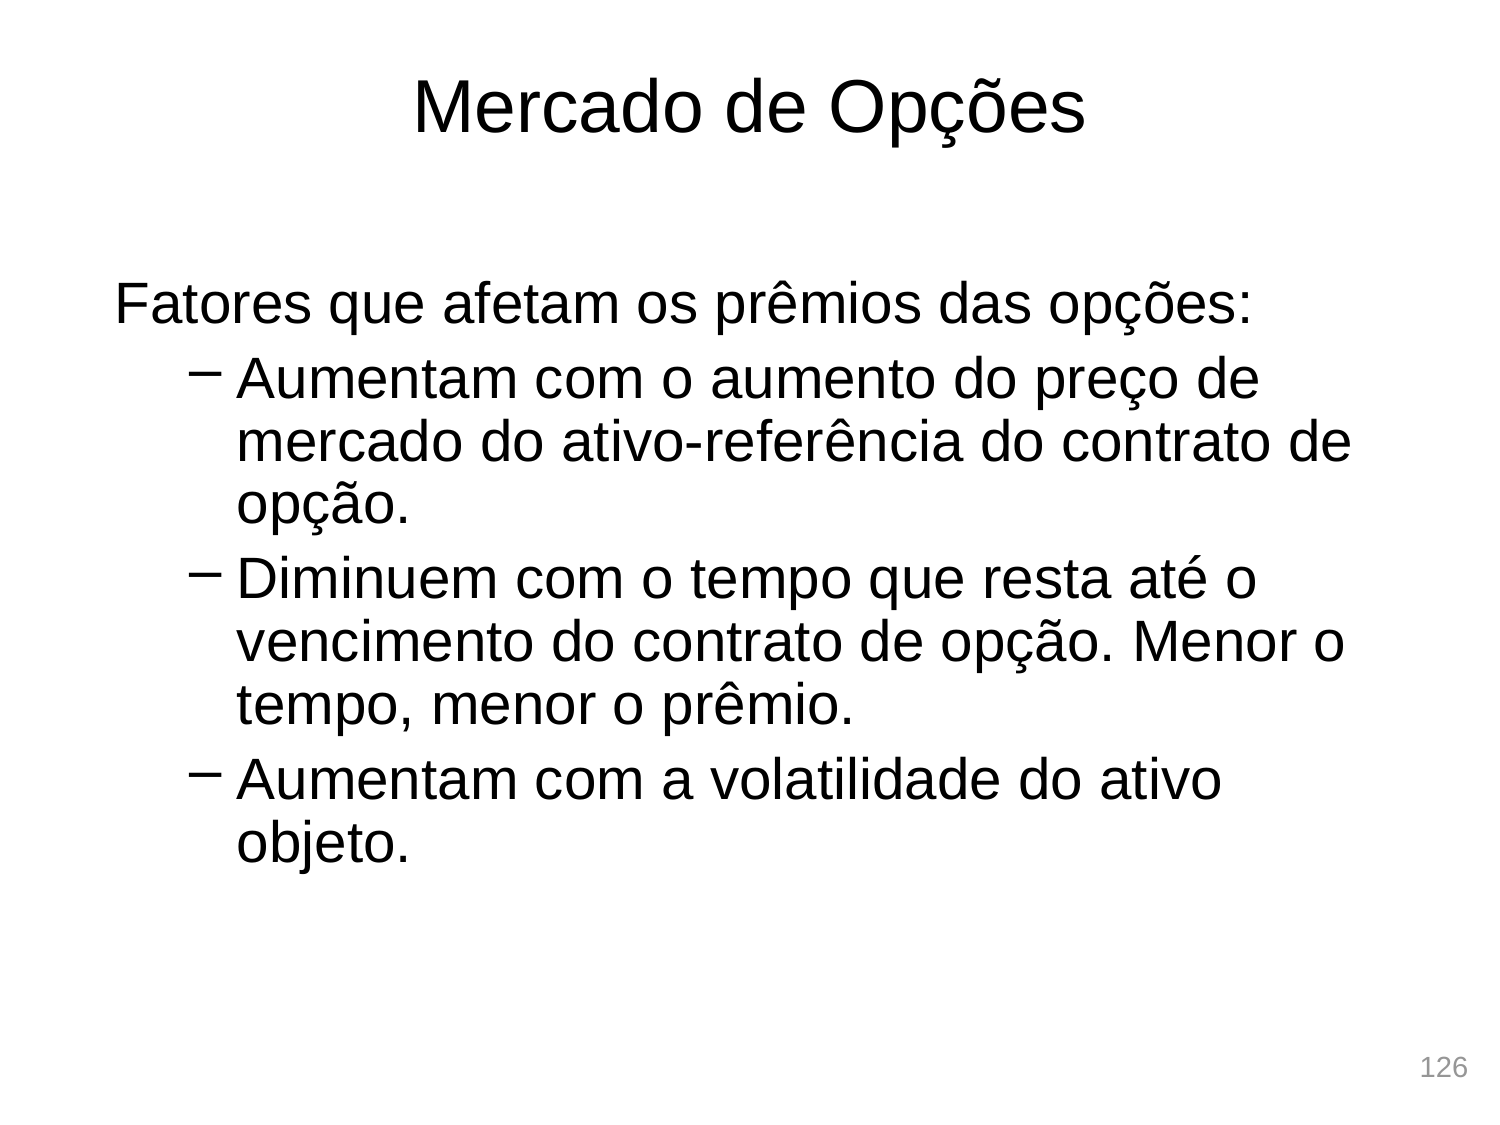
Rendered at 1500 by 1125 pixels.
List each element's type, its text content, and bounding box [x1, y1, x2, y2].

title Mercado de Opções [75, 45, 1425, 161]
slide_number 126 [1133, 1041, 1484, 1120]
list Fatores que afetam os prêmios das opções: Aumentam com o aumento do preço de mercado do ativo-referência do contrato de opção. Diminuem com o tempo que resta até o vencimento do contrato de opção. Menor o tempo, menor o prêmio. Aumentam com a volatilidade do ativo objeto. [99, 265, 1397, 891]
